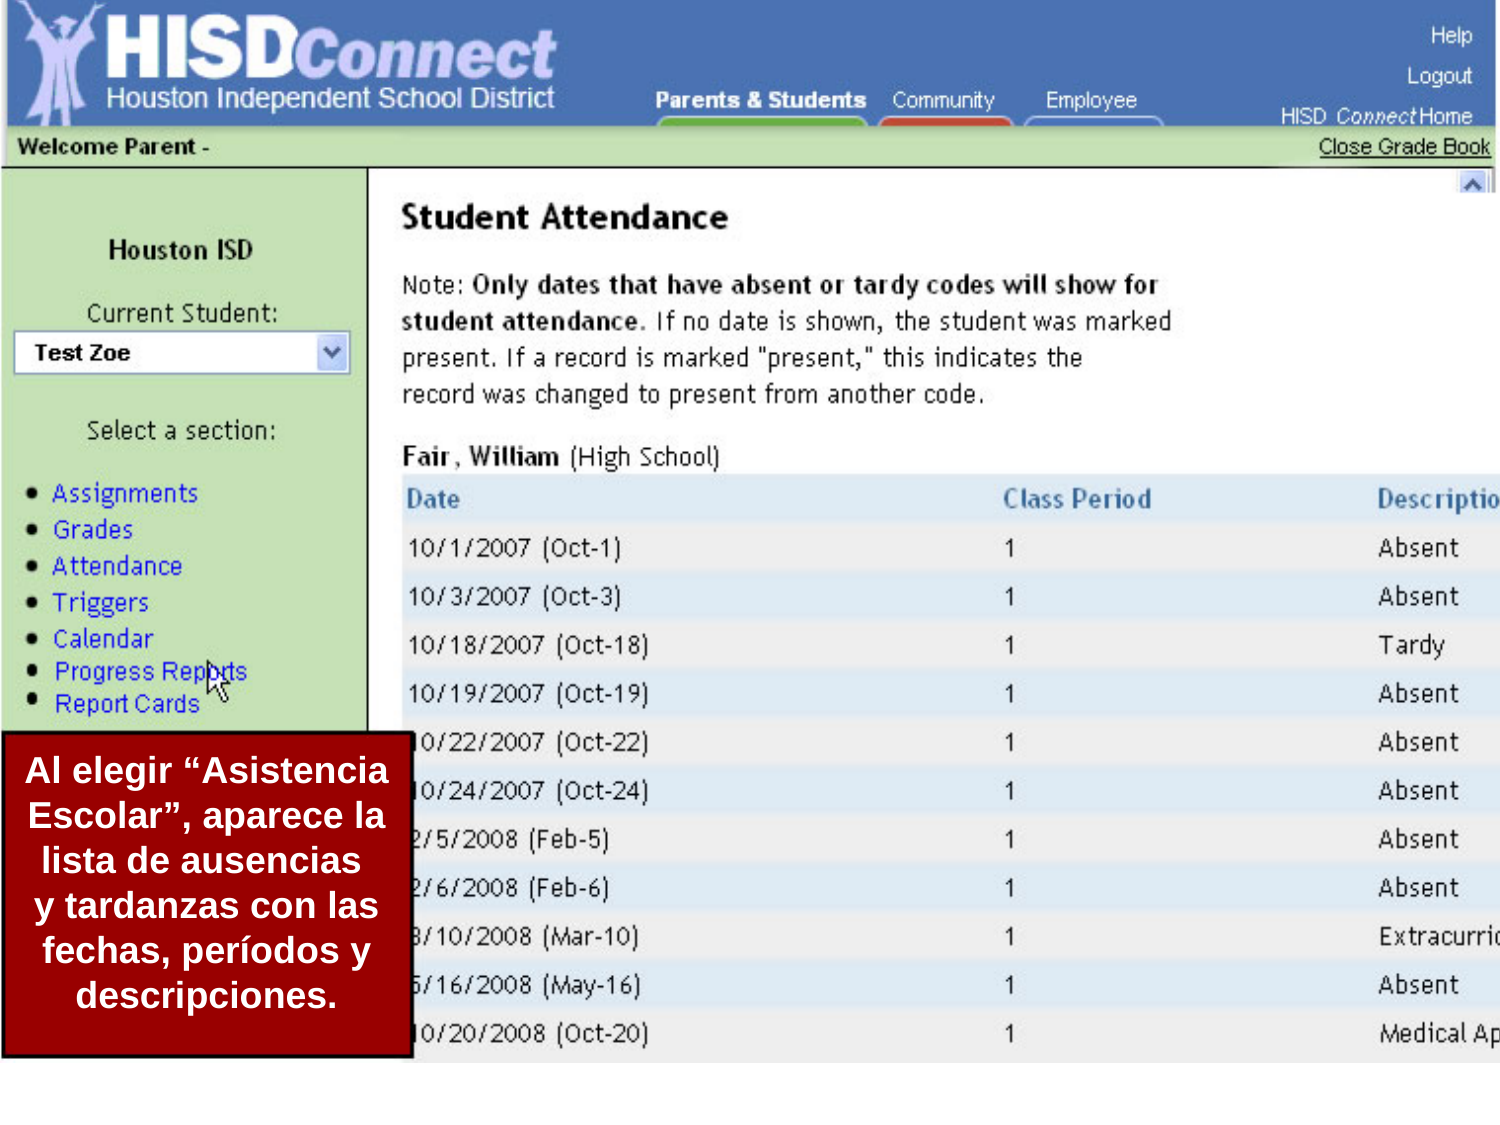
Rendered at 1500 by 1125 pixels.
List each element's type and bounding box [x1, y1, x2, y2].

list [0, 0, 1500, 1063]
